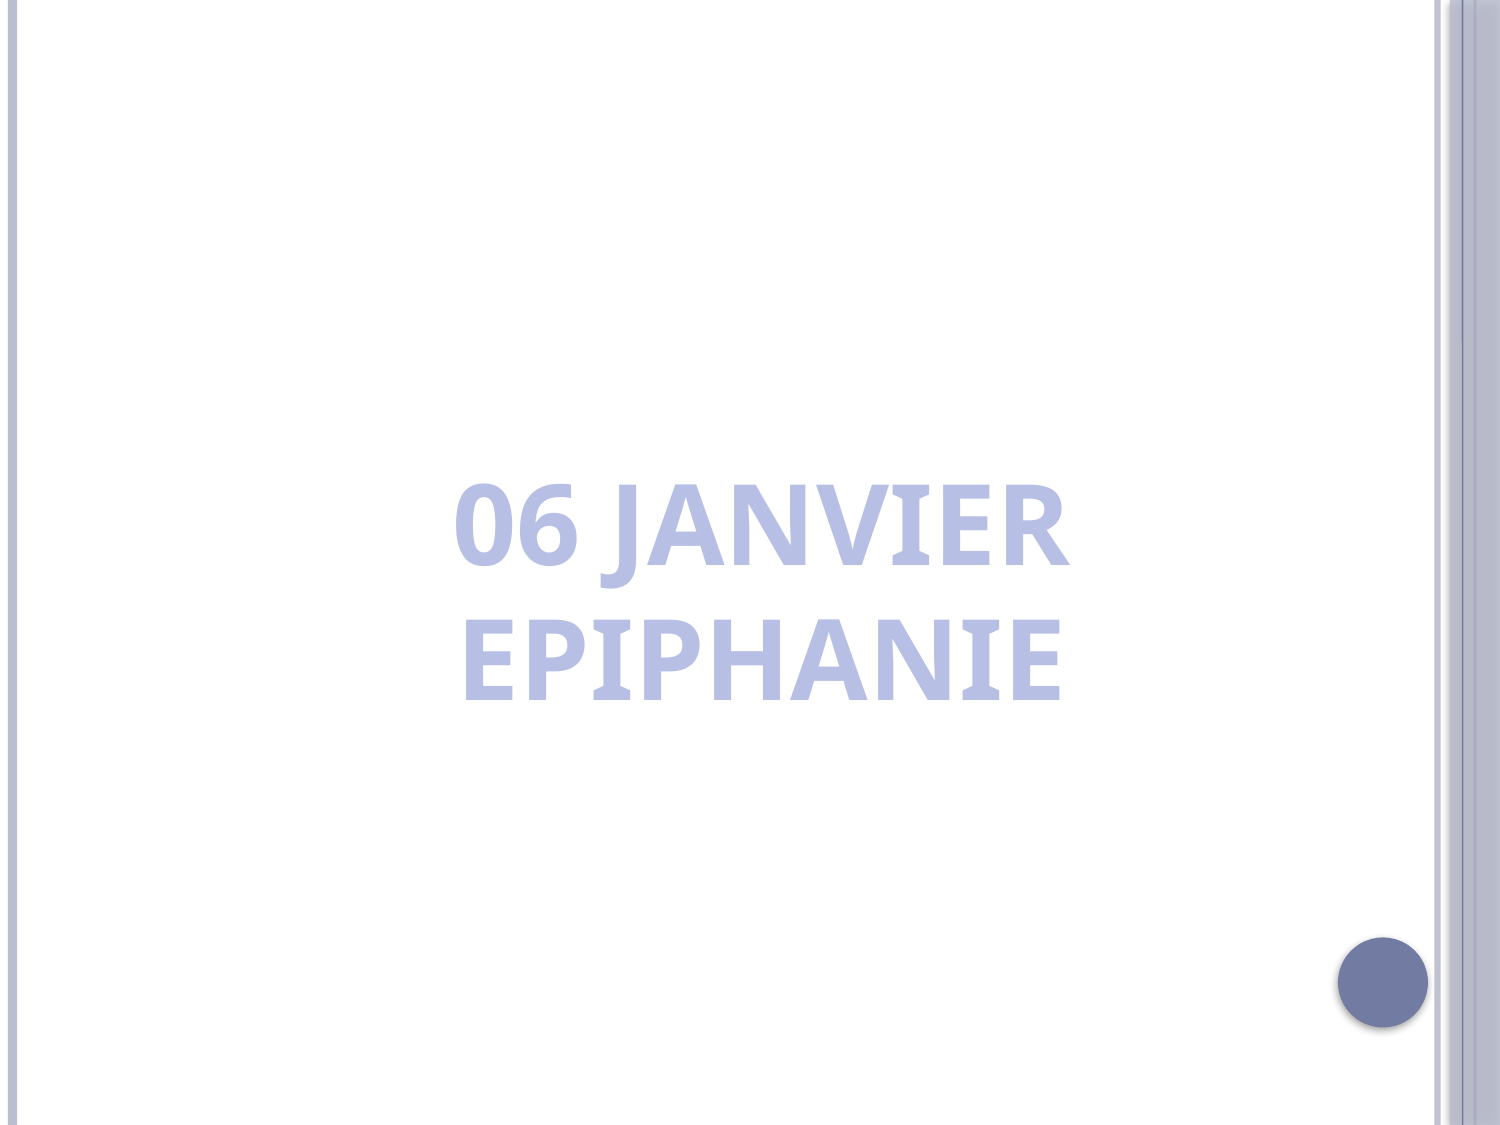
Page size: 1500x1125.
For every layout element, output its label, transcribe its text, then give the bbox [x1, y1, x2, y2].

text_box 06 JANVIER EPIPHANIE [140, 445, 1383, 730]
